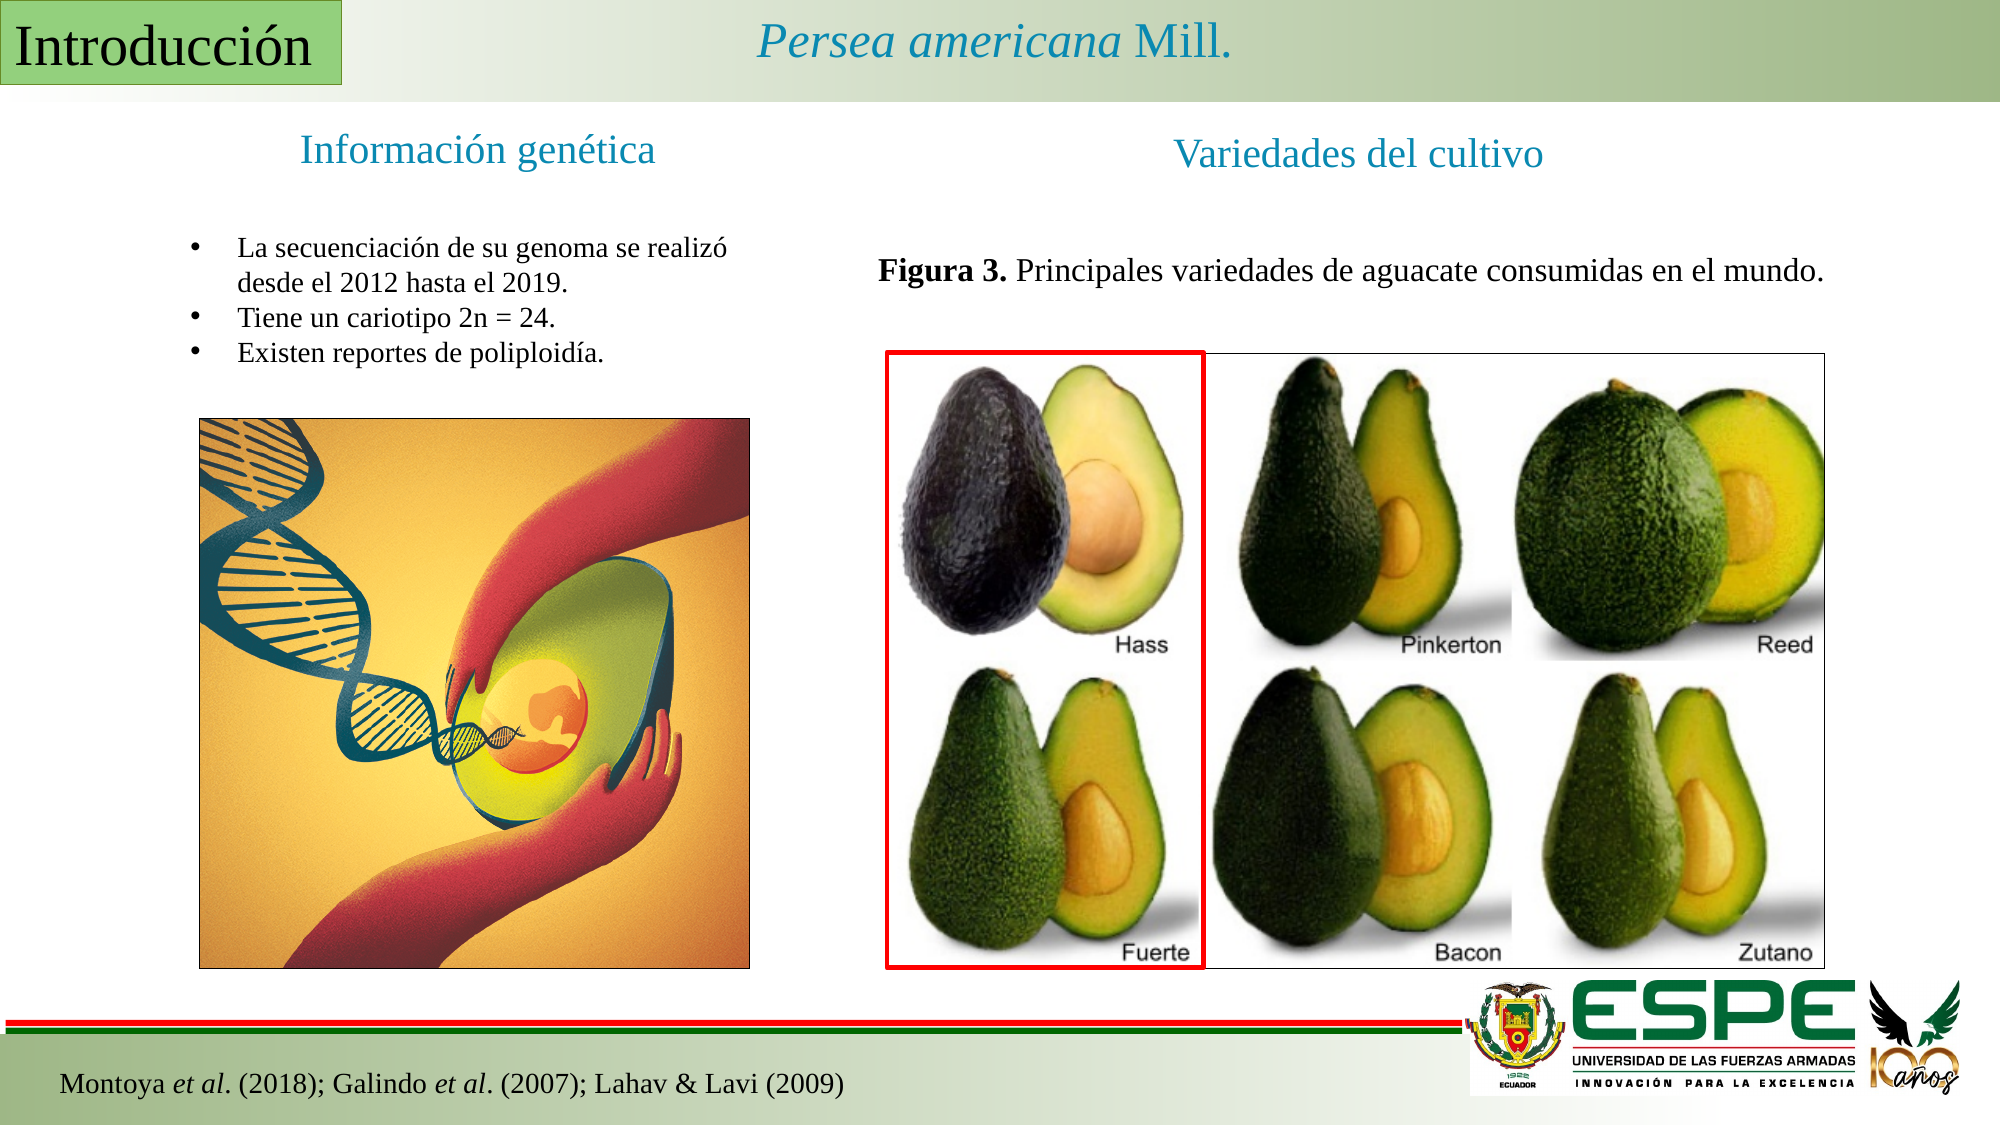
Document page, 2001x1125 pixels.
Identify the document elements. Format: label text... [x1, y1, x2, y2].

text_box Introducción [0, 0, 342, 85]
text_box Variedades del cultivo [1158, 118, 1564, 184]
text_box Información genética [284, 114, 674, 180]
text_box Persea americana Mill. [742, 0, 1258, 75]
text_box Figura 3. Principales variedades de aguacate consumidas en el mundo. [863, 240, 1859, 296]
picture [886, 352, 1825, 969]
picture [198, 418, 750, 969]
text_box Montoya et al. (2018); Galindo et al. (2007); Lahav & Lavi (2009) [44, 1056, 1055, 1107]
text_box La secuenciación de su genoma se realizó desde el 2012 hasta el 2019. Tiene un cariotipo 2n = 24. Existen reportes de poliploidía. [175, 220, 774, 376]
picture [1465, 980, 1960, 1096]
